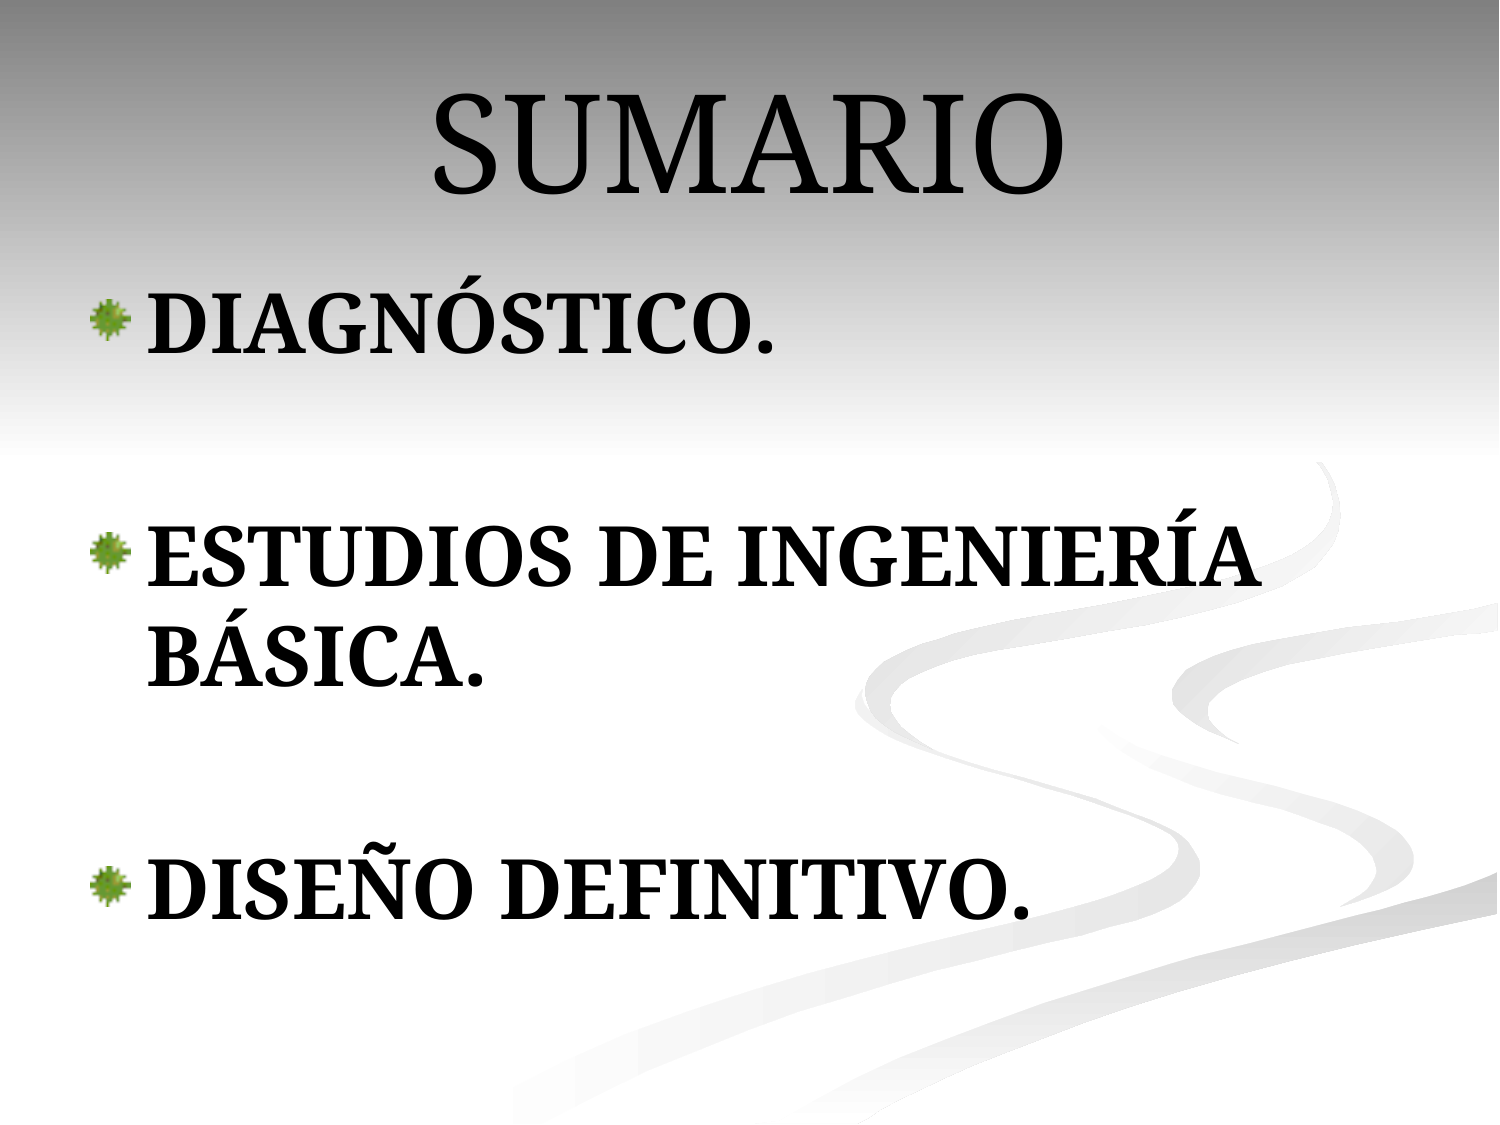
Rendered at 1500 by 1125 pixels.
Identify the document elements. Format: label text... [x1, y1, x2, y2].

picture [90, 866, 131, 907]
title SUMARIO [74, 66, 1426, 211]
picture [90, 299, 131, 341]
list DIAGNÓSTICO. ESTUDIOS DE INGENIERÍA BÁSICA. DISEÑO DEFINITIVO. [74, 262, 1426, 1006]
picture [90, 532, 131, 574]
